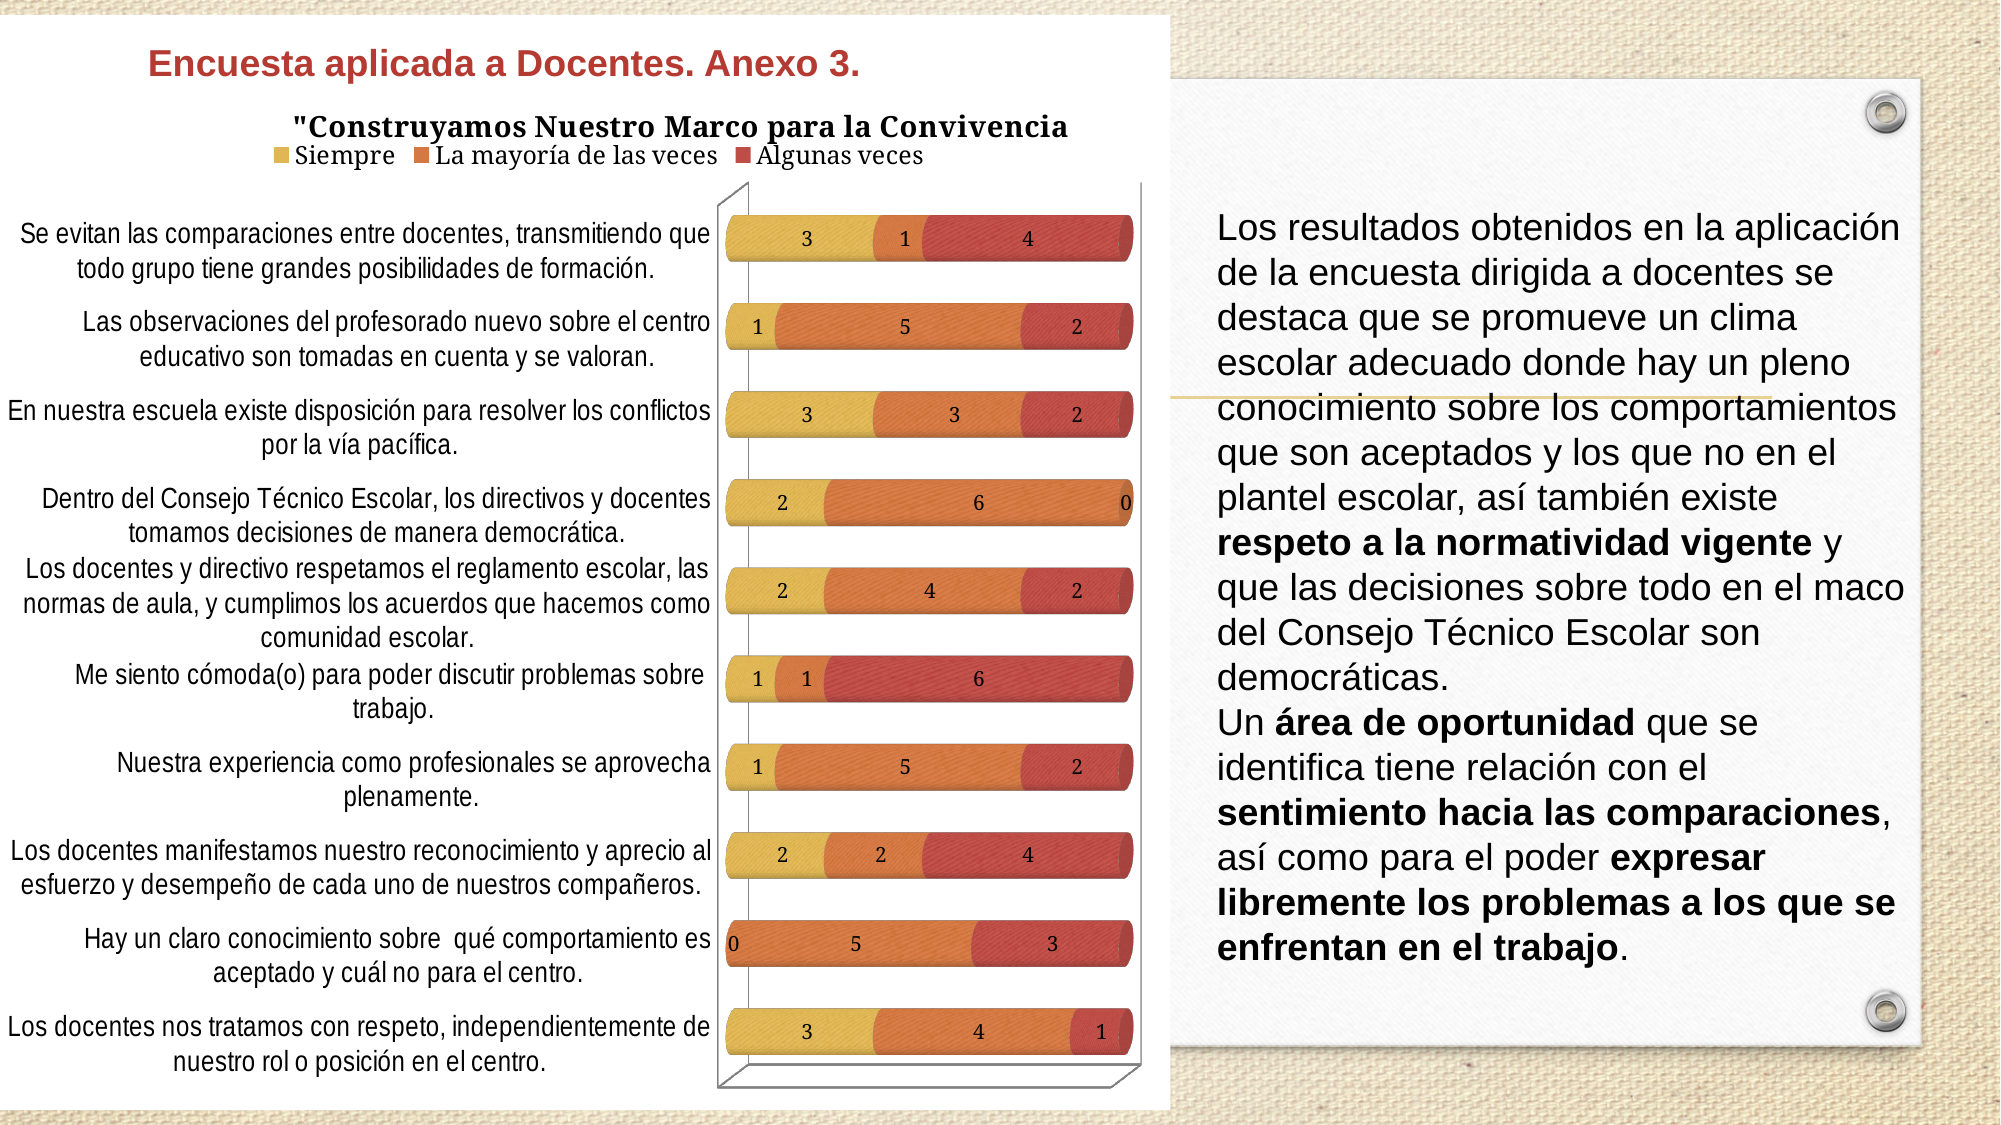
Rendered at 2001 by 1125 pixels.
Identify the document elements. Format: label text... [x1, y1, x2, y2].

picture [0, 0, 2001, 1125]
text_box Los resultados obtenidos en la aplicación de la encuesta dirigida a docentes se destaca que se promueve un clima escolar adecuado donde hay un pleno conocimiento sobre los comportamientos que son aceptados y los que no en el plantel escolar, así también existe respeto a la normatividad vigente y que las decisiones sobre todo en el maco del Consejo Técnico Escolar son democráticas. Un área de oportunidad que se identifica tiene relación con el sentimiento hacia las comparaciones, así como para el poder expresar libremente los problemas a los que se enfrentan en el trabajo. [1202, 195, 1925, 976]
chart [0, 14, 1171, 1111]
